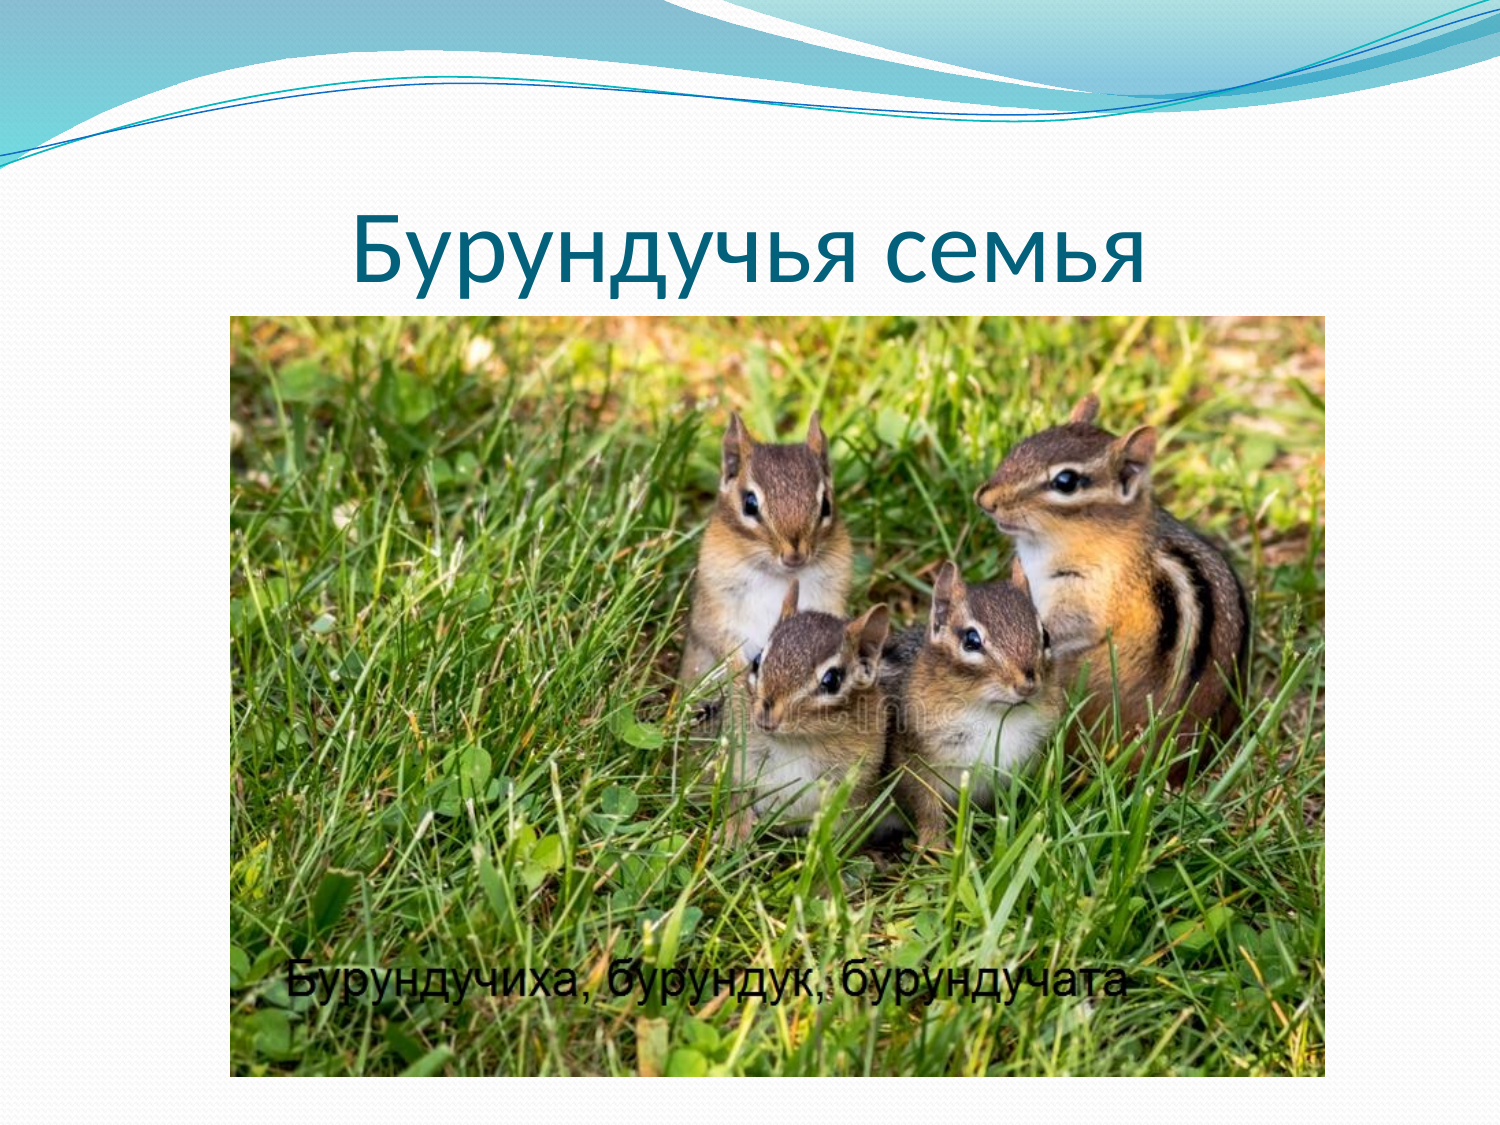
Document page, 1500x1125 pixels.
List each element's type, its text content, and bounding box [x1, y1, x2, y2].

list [230, 316, 1325, 1077]
title Бурундучья семья [75, 115, 1425, 303]
